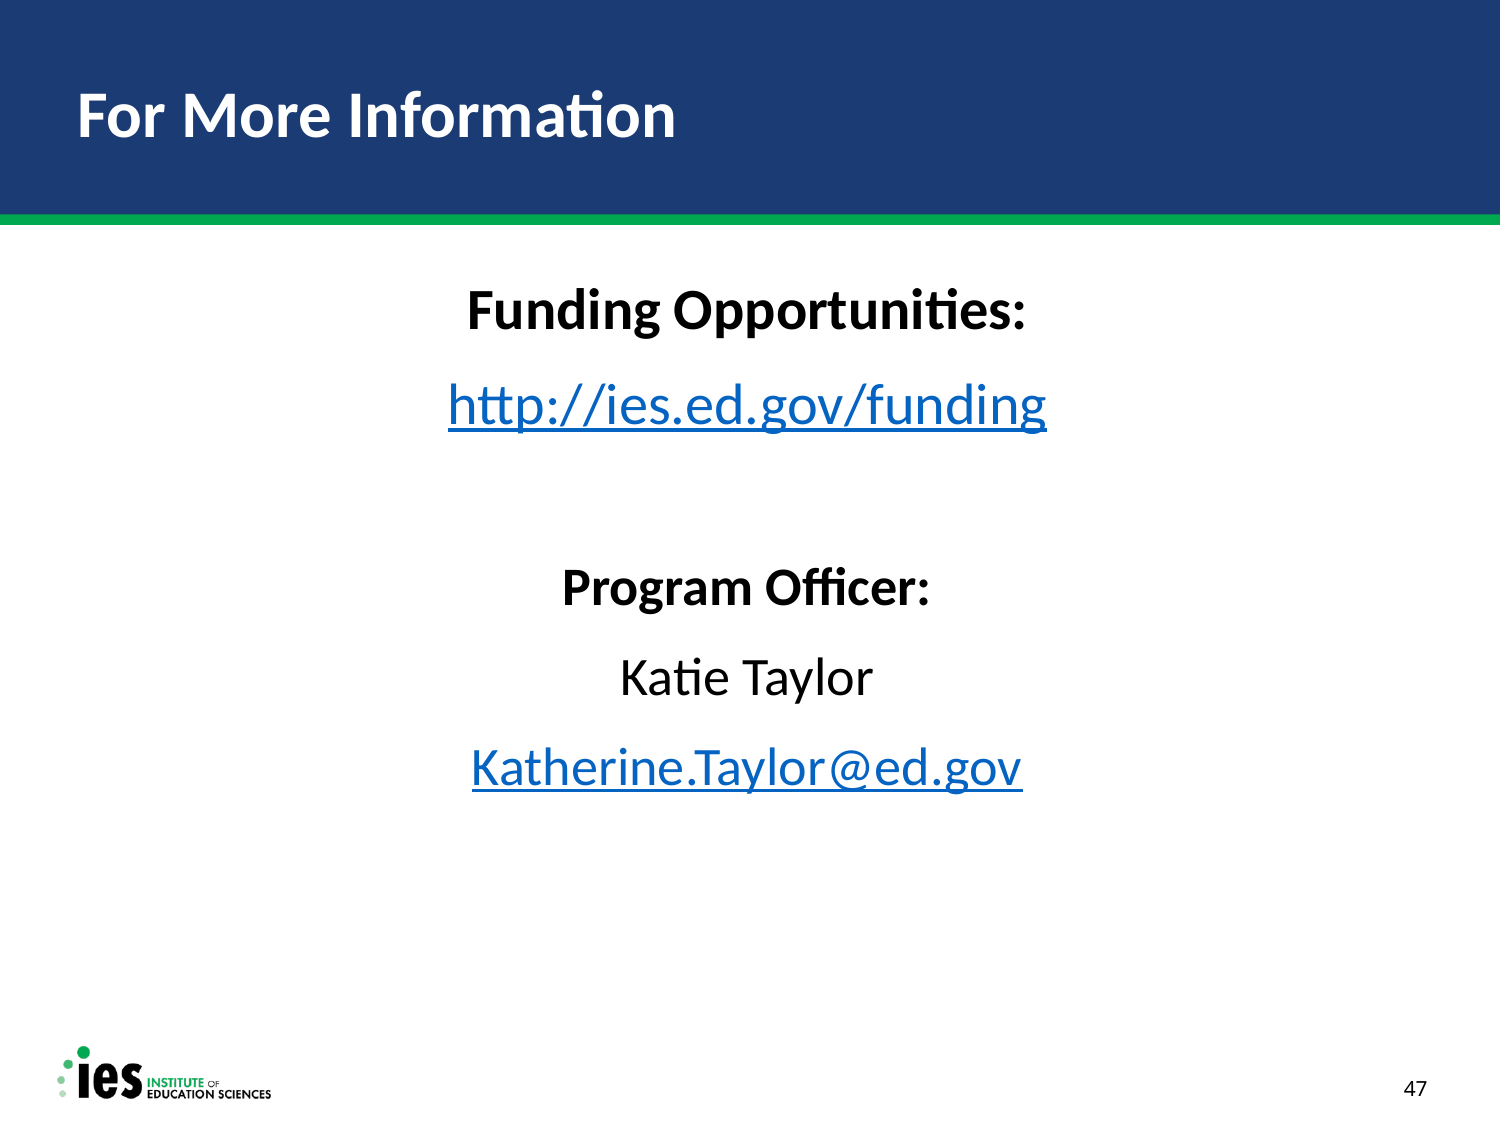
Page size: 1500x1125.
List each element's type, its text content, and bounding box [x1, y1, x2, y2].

picture [57, 1045, 271, 1115]
title For More Information [62, 35, 1458, 194]
list Funding Opportunities: http://ies.ed.gov/funding Program Officer: Katie Taylor Katherine.Taylor@ed.gov [51, 263, 1444, 867]
